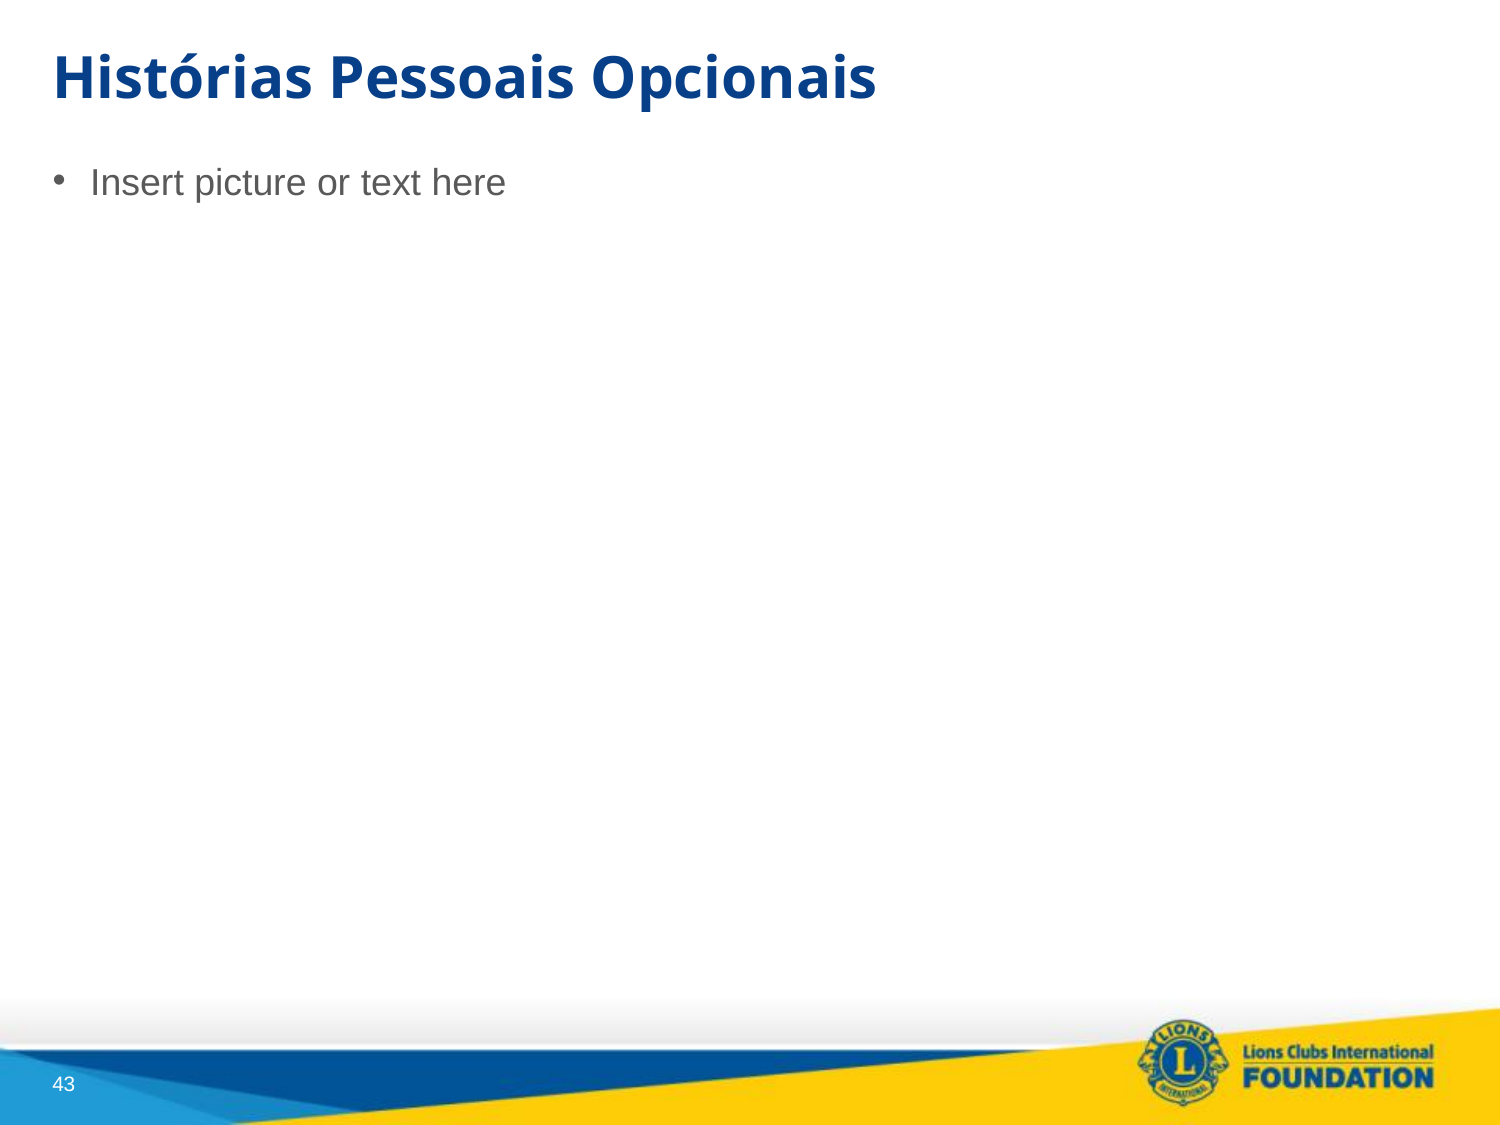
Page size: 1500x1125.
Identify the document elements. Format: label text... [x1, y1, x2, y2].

picture [0, 0, 1500, 1125]
title Histórias Pessoais Opcionais [37, 37, 1375, 113]
list Insert picture or text here [37, 149, 1438, 900]
